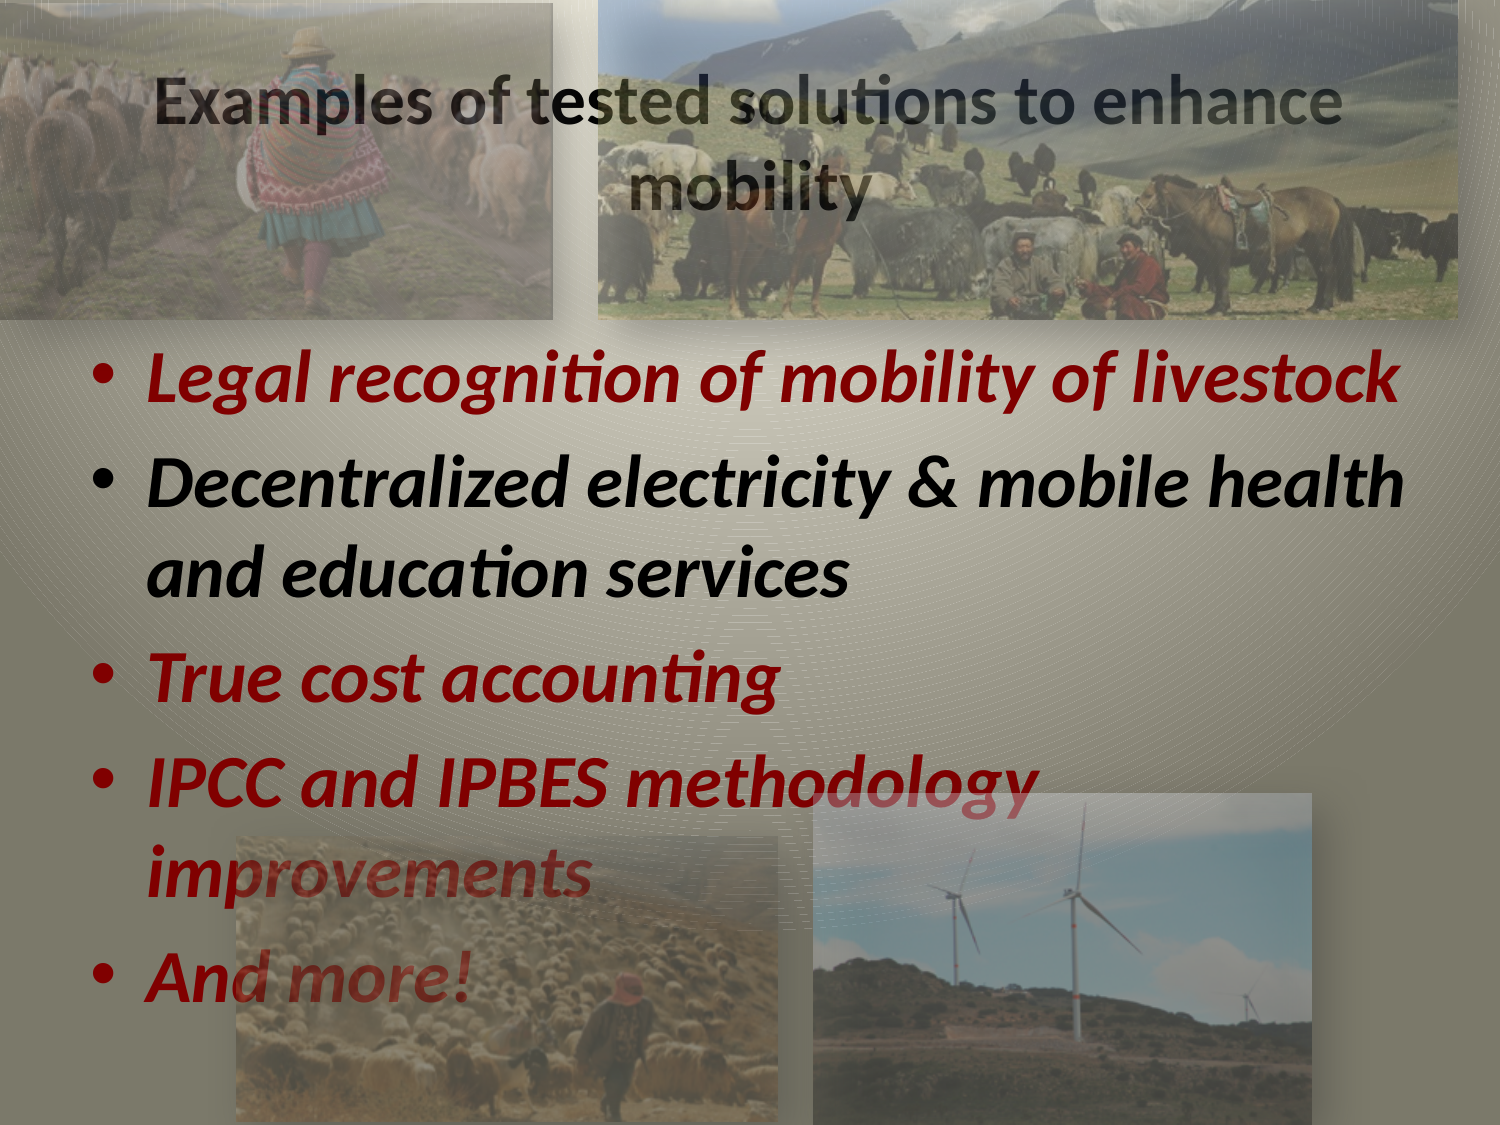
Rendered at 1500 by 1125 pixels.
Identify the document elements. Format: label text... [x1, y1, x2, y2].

picture [236, 836, 778, 1122]
list Legal recognition of mobility of livestock Decentralized electricity & mobile health and education services True cost accounting IPCC and IPBES methodology improvements And more! [75, 346, 1425, 1122]
picture [0, 3, 553, 321]
picture [598, 0, 1459, 321]
picture [813, 793, 1312, 1125]
